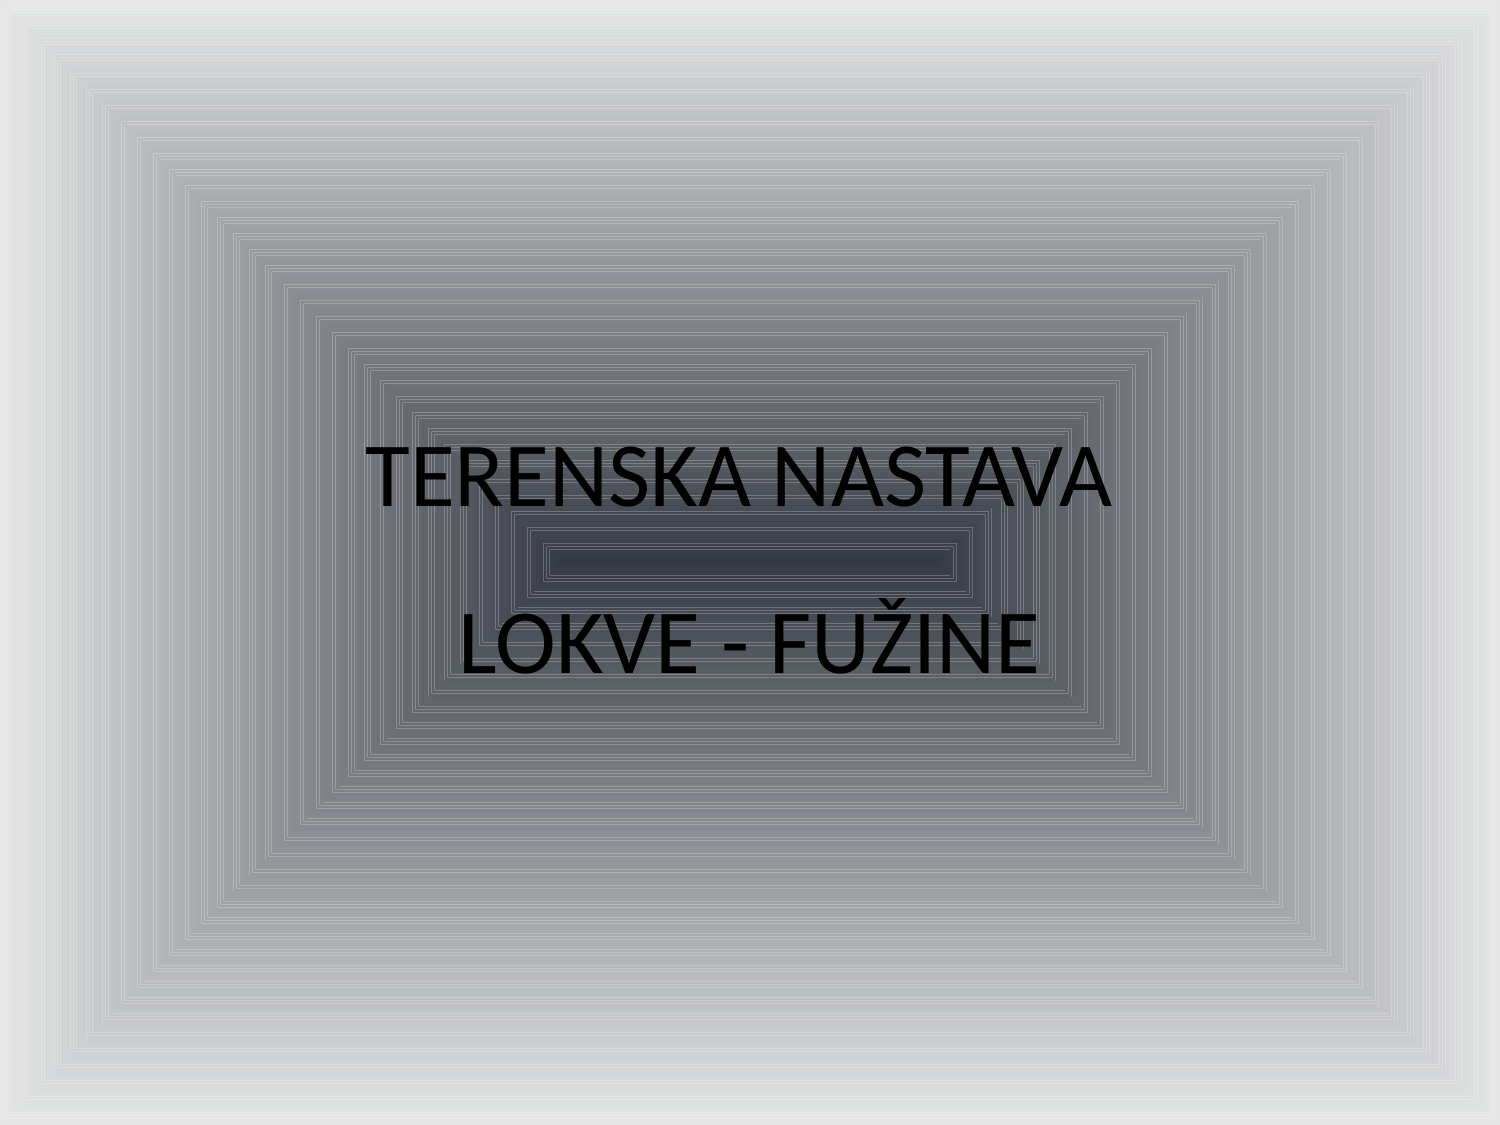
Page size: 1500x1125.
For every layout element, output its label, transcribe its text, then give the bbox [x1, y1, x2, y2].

subtitle LOKVE - FUŽINE [225, 574, 1275, 799]
title TERENSKA NASTAVA [112, 349, 1388, 591]
